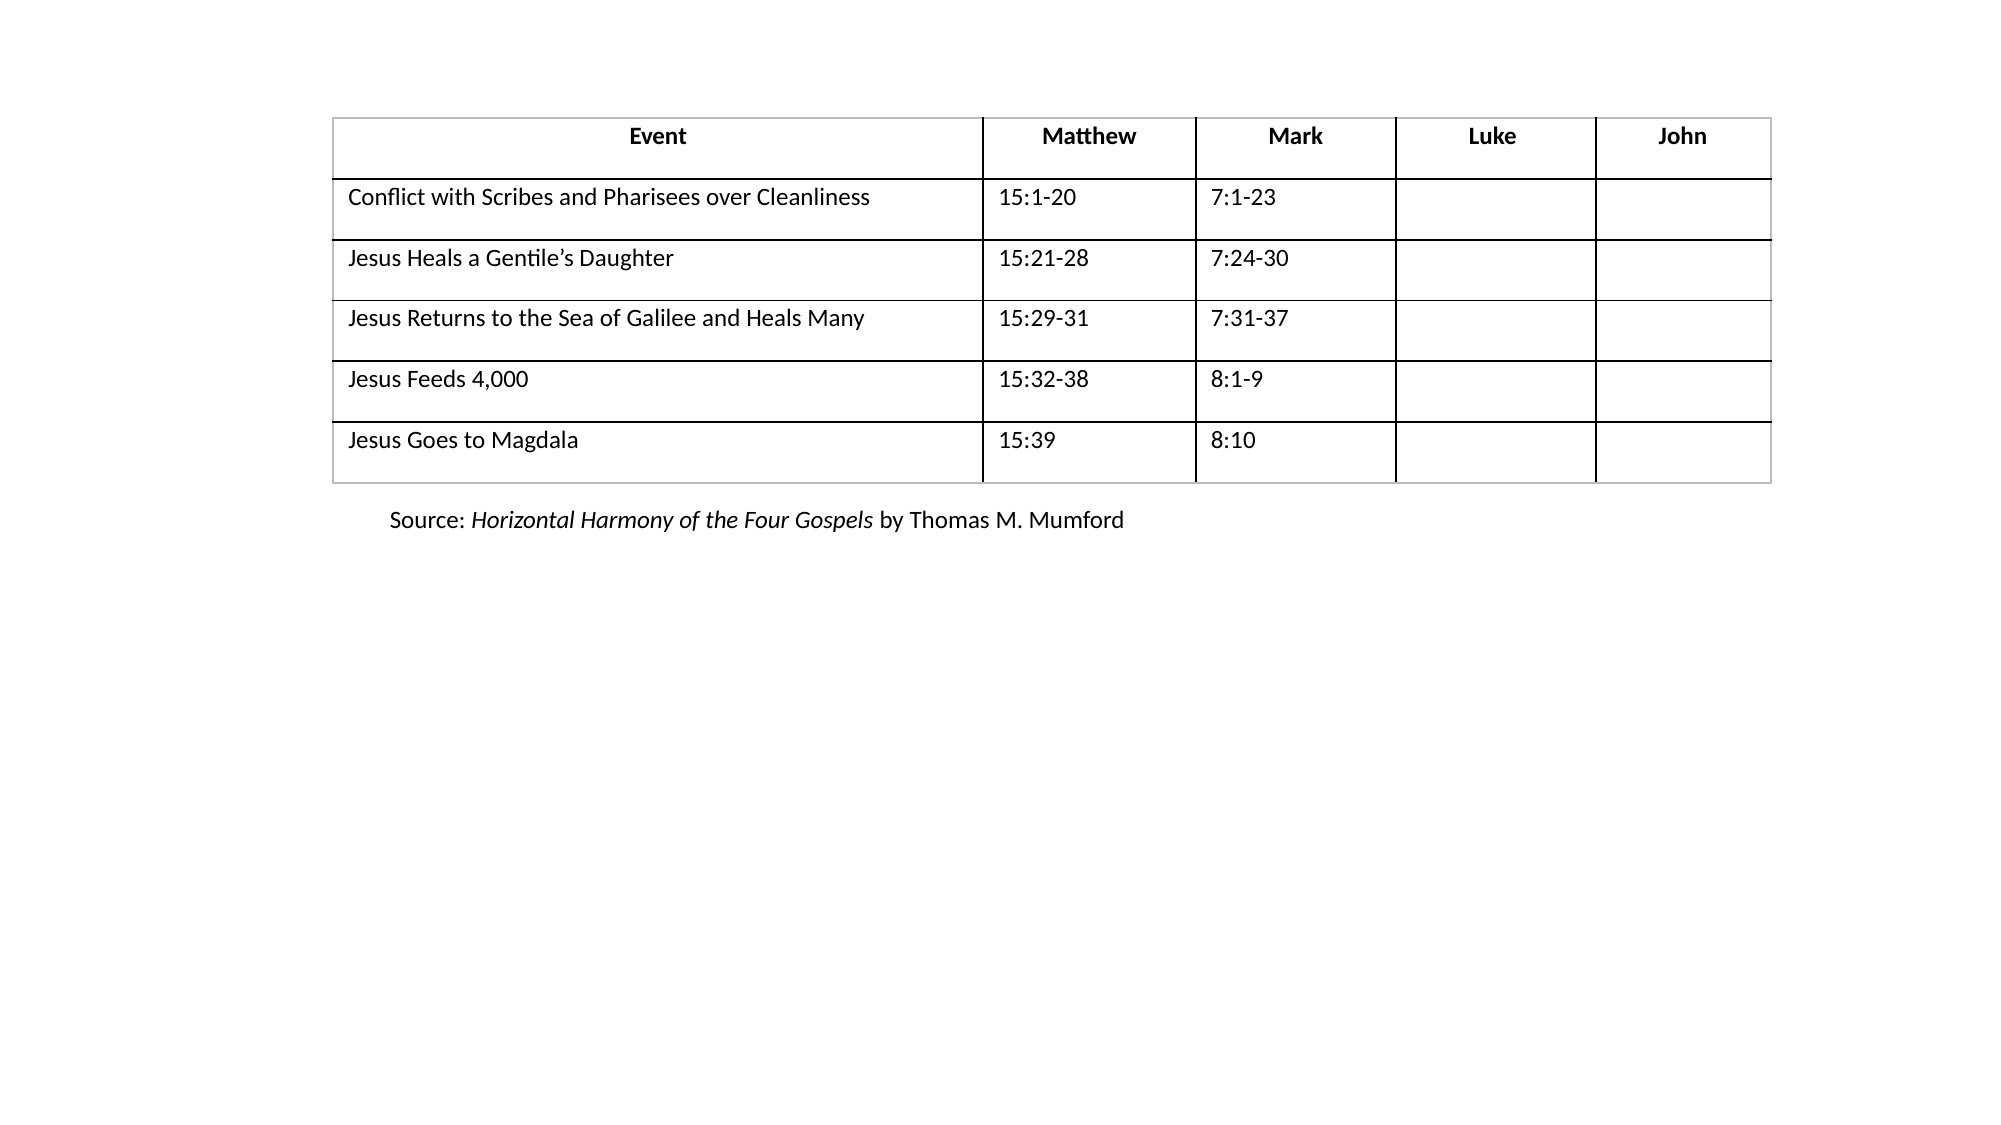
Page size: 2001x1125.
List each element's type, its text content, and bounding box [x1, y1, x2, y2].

table_cell 15:29-31 [984, 301, 1195, 360]
table_cell [1397, 423, 1595, 482]
table_cell 7:31-37 [1197, 301, 1395, 360]
table_header Matthew [984, 119, 1195, 178]
table_cell 7:24-30 [1197, 241, 1395, 300]
table_cell 15:21-28 [984, 241, 1195, 300]
table_cell 8:1-9 [1197, 362, 1395, 421]
table_cell [1597, 301, 1770, 360]
table_cell Jesus Returns to the Sea of Galilee and Heals Many [334, 301, 982, 360]
table_cell [1397, 241, 1595, 300]
table_cell 15:1-20 [984, 180, 1195, 239]
table_cell Jesus Goes to Magdala [334, 423, 982, 482]
table_cell [1397, 301, 1595, 360]
table_cell [1597, 423, 1770, 482]
table_header Event [334, 119, 982, 178]
table_cell 15:32-38 [984, 362, 1195, 421]
table_header Mark [1197, 119, 1395, 178]
table_cell Conflict with Scribes and Pharisees over Cleanliness [334, 180, 982, 239]
table_cell [1597, 180, 1770, 239]
table_cell [1397, 362, 1595, 421]
table_header Luke [1397, 119, 1595, 178]
table_cell [1397, 180, 1595, 239]
table_cell 7:1-23 [1197, 180, 1395, 239]
table_cell [1597, 362, 1770, 421]
table_cell 8:10 [1197, 423, 1395, 482]
table_header John [1597, 119, 1770, 178]
table_cell 15:39 [984, 423, 1195, 482]
text_box Source: Horizontal Harmony of the Four Gospels by Thomas M. Mumford [374, 496, 1663, 542]
table_cell Jesus Heals a Gentile’s Daughter [334, 241, 982, 300]
table_cell Jesus Feeds 4,000 [334, 362, 982, 421]
table_cell [1597, 241, 1770, 300]
